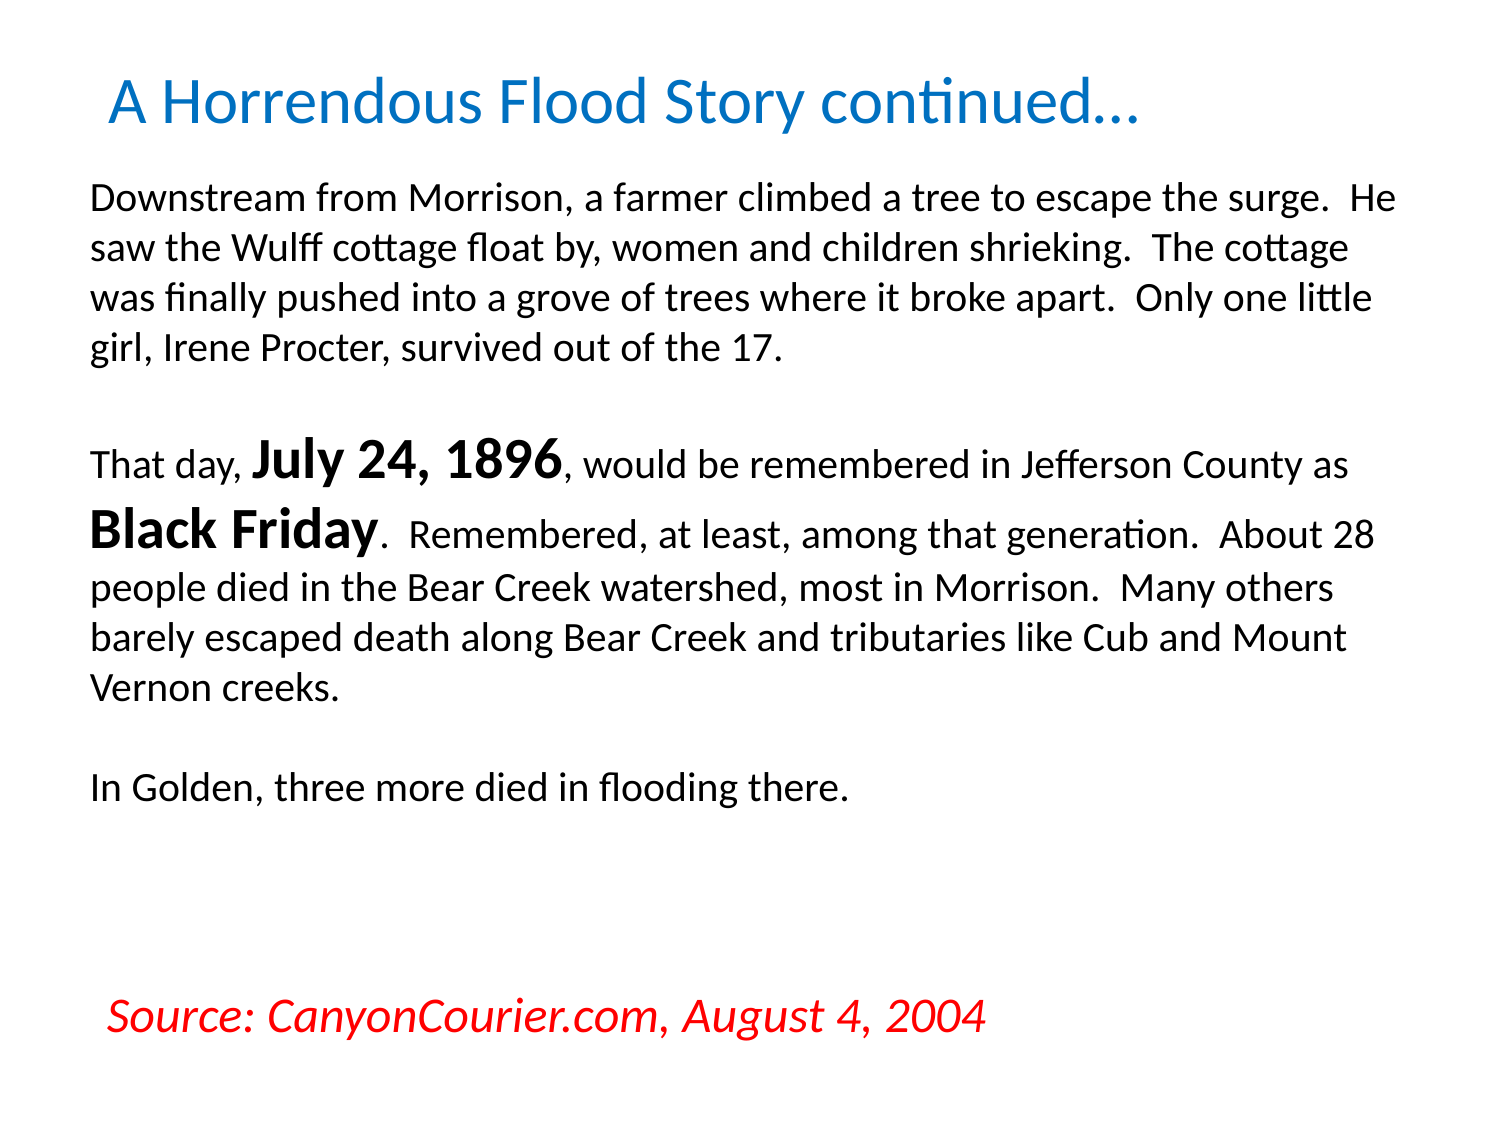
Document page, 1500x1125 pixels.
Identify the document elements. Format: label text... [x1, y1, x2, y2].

text_box A Horrendous Flood Story continued… [93, 49, 1156, 145]
text_box Downstream from Morrison, a farmer climbed a tree to escape the surge. He saw the Wulff cottage float by, women and children shrieking. The cottage was finally pushed into a grove of trees where it broke apart. Only one little girl, Irene Procter, survived out of the 17. That day, July 24, 1896, would be remembered in Jefferson County as Black Friday. Remembered, at least, among that generation. About 28 people died in the Bear Creek watershed, most in Morrison. Many others barely escaped death along Bear Creek and tributaries like Cub and Mount Vernon creeks. In Golden, three more died in flooding there. [74, 162, 1425, 818]
text_box Source: CanyonCourier.com, August 4, 2004 [92, 974, 1002, 1050]
